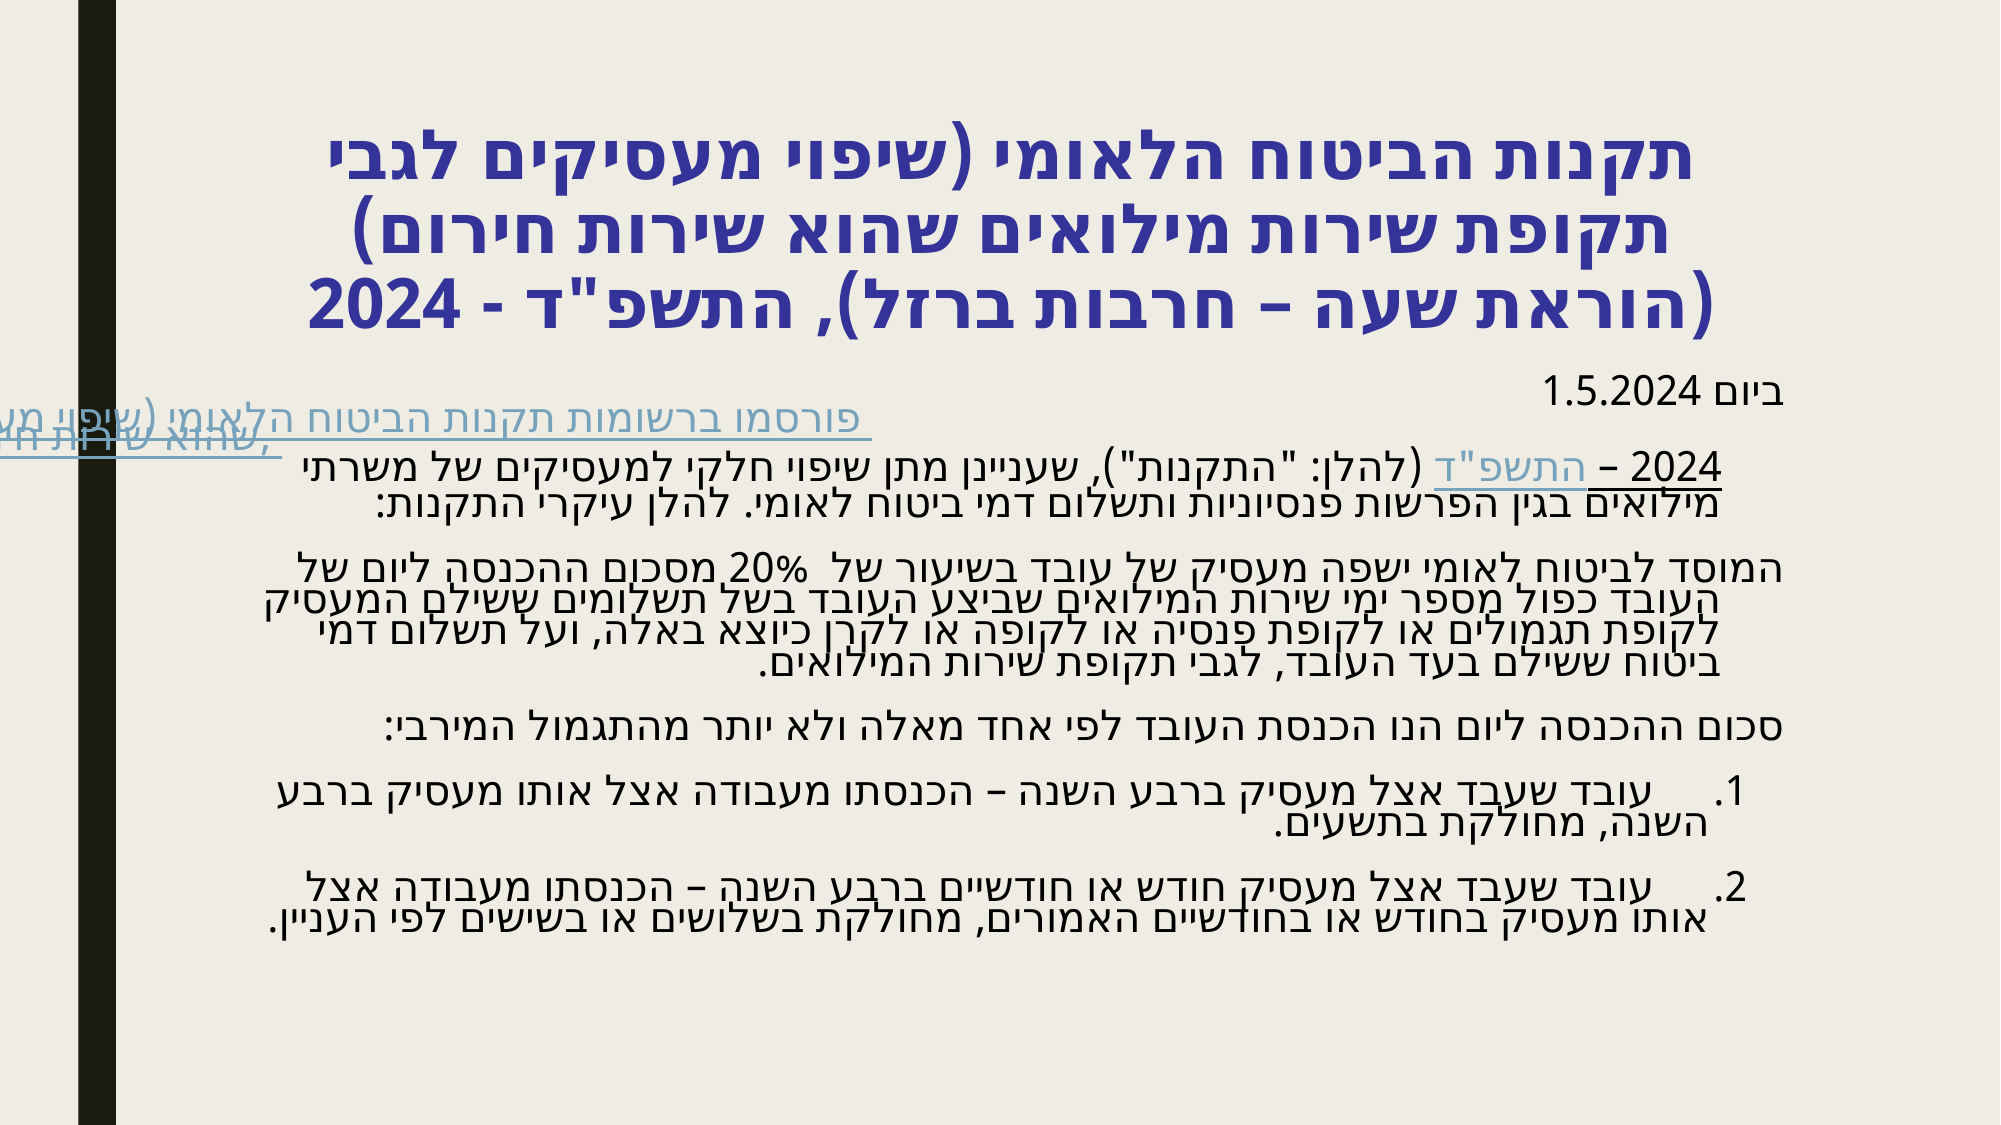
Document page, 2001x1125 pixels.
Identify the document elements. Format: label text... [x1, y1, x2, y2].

title תקנות הביטוח הלאומי (שיפוי מעסיקים לגבי תקופת שירות מילואים שהוא שירות חירום) (הוראת שעה – חרבות ברזל), התשפ"ד - 2024 [225, 112, 1800, 357]
list ביום 1.5.2024 פורסמו ברשומות תקנות הביטוח הלאומי (שיפוי מעסיקים לגבי תקופת שירות מילואים שהוא שירות חירום) (הוראת שעה – חרבות ברזל), התשפ"ד – 2024 (להלן: "התקנות"), שעניינן מתן שיפוי חלקי למעסיקים של משרתי מילואים בגין הפרשות פנסיוניות ותשלום דמי ביטוח לאומי. להלן עיקרי התקנות: המוסד לביטוח לאומי ישפה מעסיק של עובד בשיעור של 20% מסכום ההכנסה ליום של העובד כפול מספר ימי שירות המילואים שביצע העובד בשל תשלומים ששילם המעסיק לקופת תגמולים או לקופת פנסיה או לקופה או לקרן כיוצא באלה, ועל תשלום דמי ביטוח ששילם בעד העובד, לגבי תקופת שירות המילואים. סכום ההכנסה ליום הנו הכנסת העובד לפי אחד מאלה ולא יותר מהתגמול המירבי: 1. עובד שעבד אצל מעסיק ברבע השנה – הכנסתו מעבודה אצל אותו מעסיק ברבע השנה, מחולקת בתשעים. 2. עובד שעבד אצל מעסיק חודש או חודשיים ברבע השנה – הכנסתו מעבודה אצל אותו מעסיק בחודש או בחודשיים האמורים, מחולקת בשלושים או בשישים לפי העניין. [225, 375, 1800, 963]
